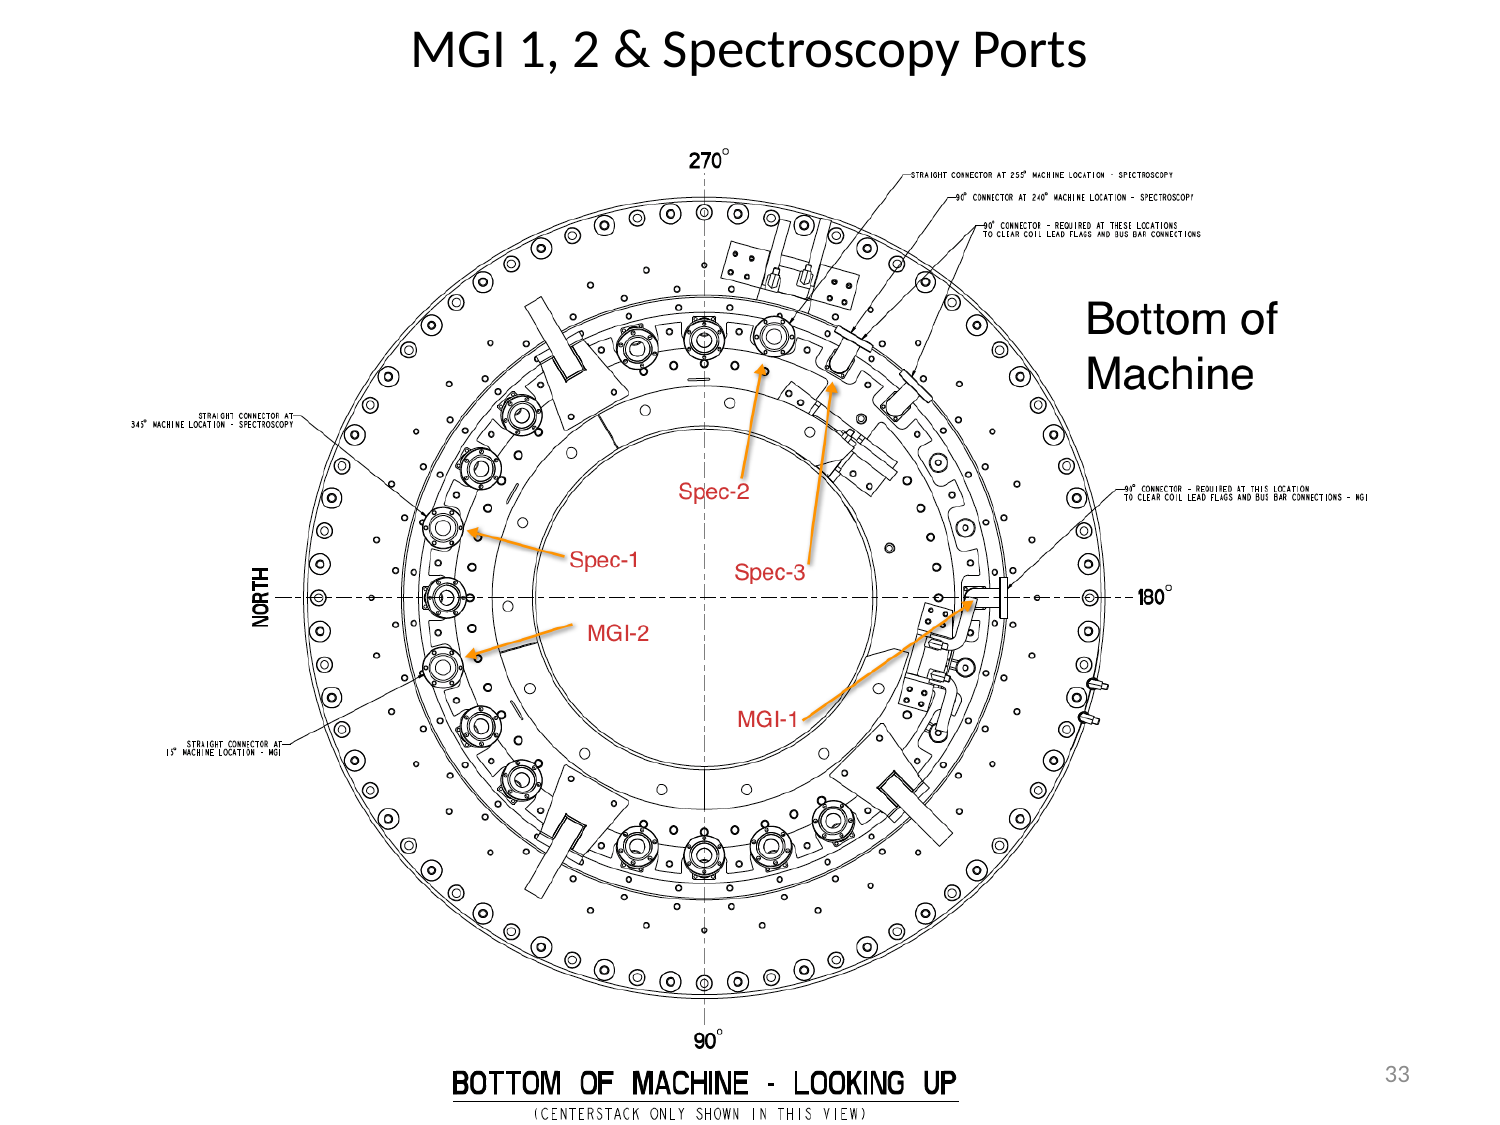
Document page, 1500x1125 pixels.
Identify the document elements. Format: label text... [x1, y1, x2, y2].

picture [126, 144, 1374, 1125]
slide_number 33 [1378, 1042, 1425, 1103]
title MGI 1, 2 & Spectroscopy Ports [75, 4, 1425, 86]
